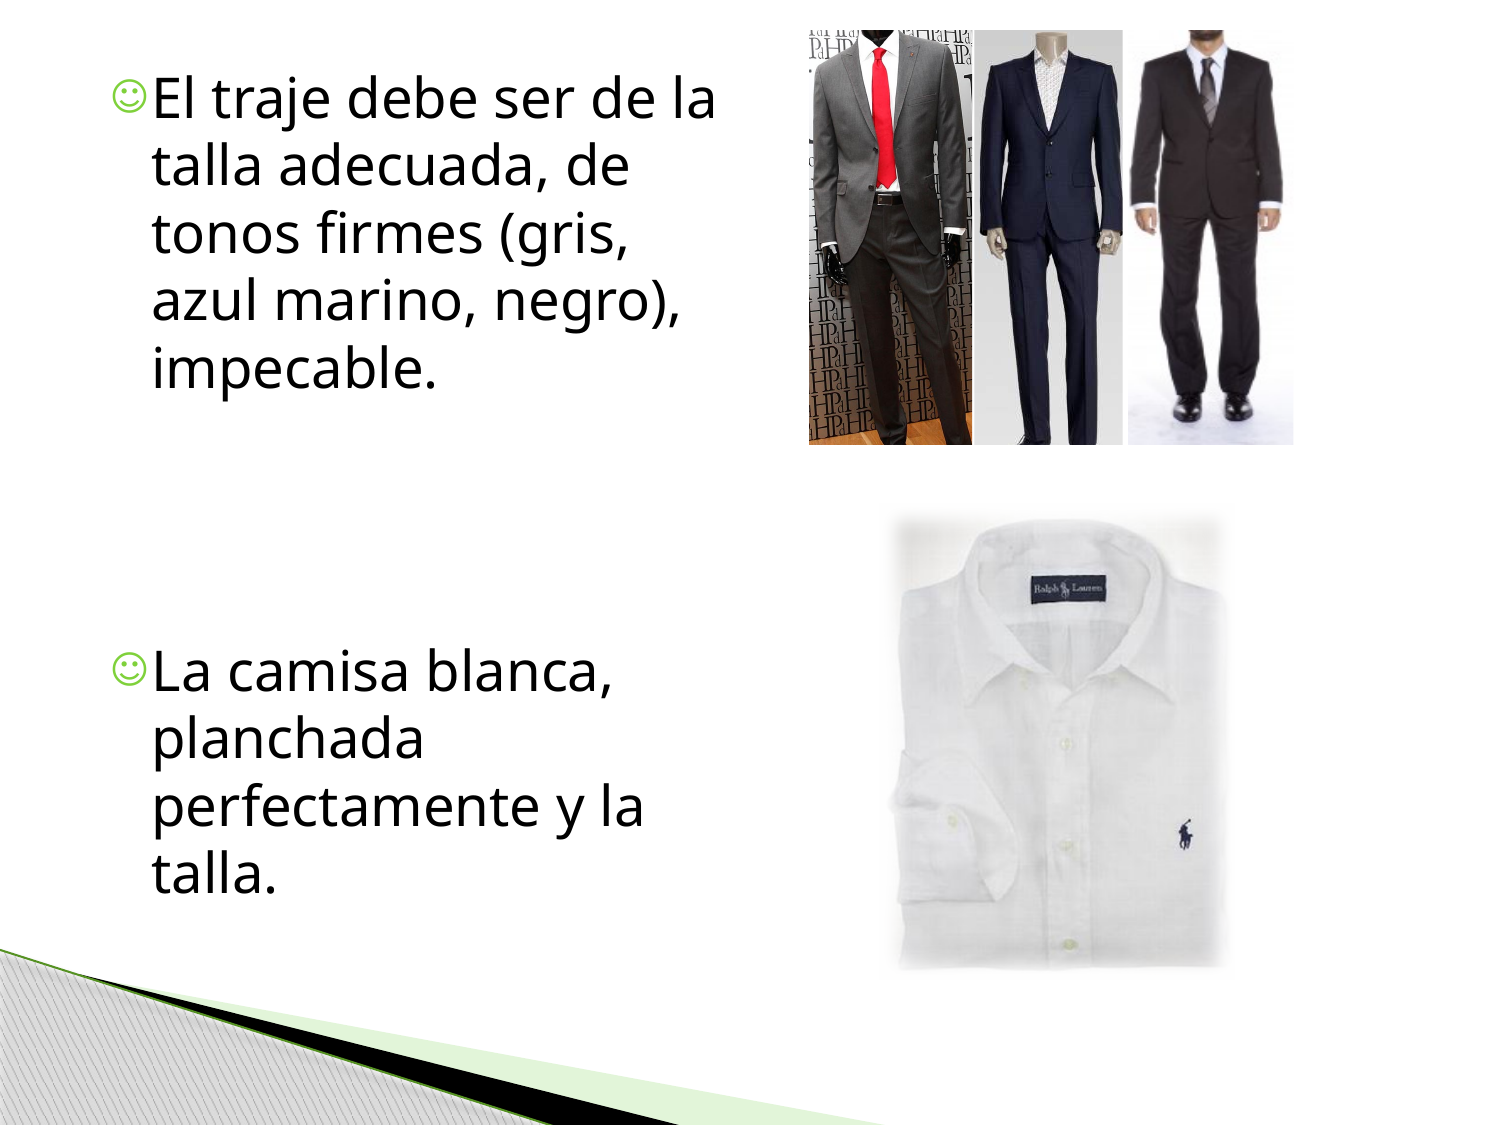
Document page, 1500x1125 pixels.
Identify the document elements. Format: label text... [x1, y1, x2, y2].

picture [974, 30, 1123, 445]
picture [879, 503, 1235, 980]
picture [808, 30, 973, 445]
picture [1127, 30, 1294, 445]
list El traje debe ser de la talla adecuada, de tonos firmes (gris, azul marino, negro), impecable. La camisa blanca, planchada perfectamente y la talla. [76, 54, 750, 1059]
